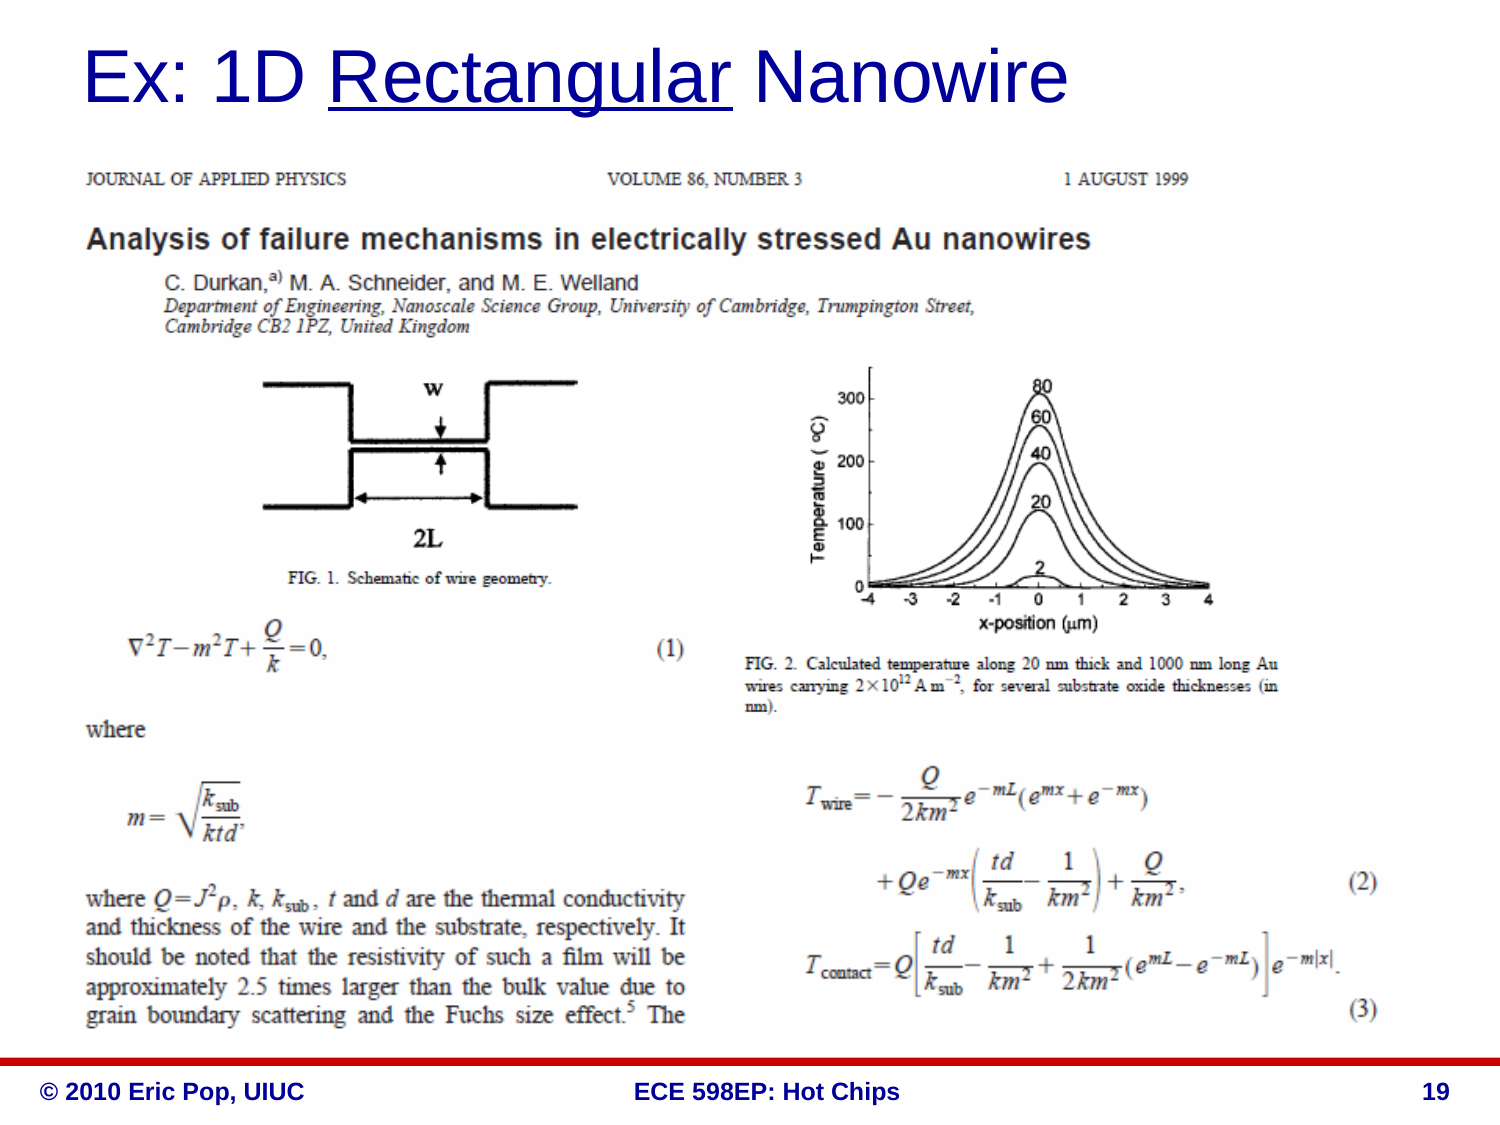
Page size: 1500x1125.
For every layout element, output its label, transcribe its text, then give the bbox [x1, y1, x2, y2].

picture [730, 353, 1299, 729]
slide_number 19 [1362, 1075, 1451, 1106]
picture [61, 609, 702, 1034]
picture [783, 752, 1394, 1030]
picture [227, 359, 611, 606]
title Ex: 1D Rectangular Nanowire [66, 20, 1418, 127]
picture [61, 154, 1204, 344]
